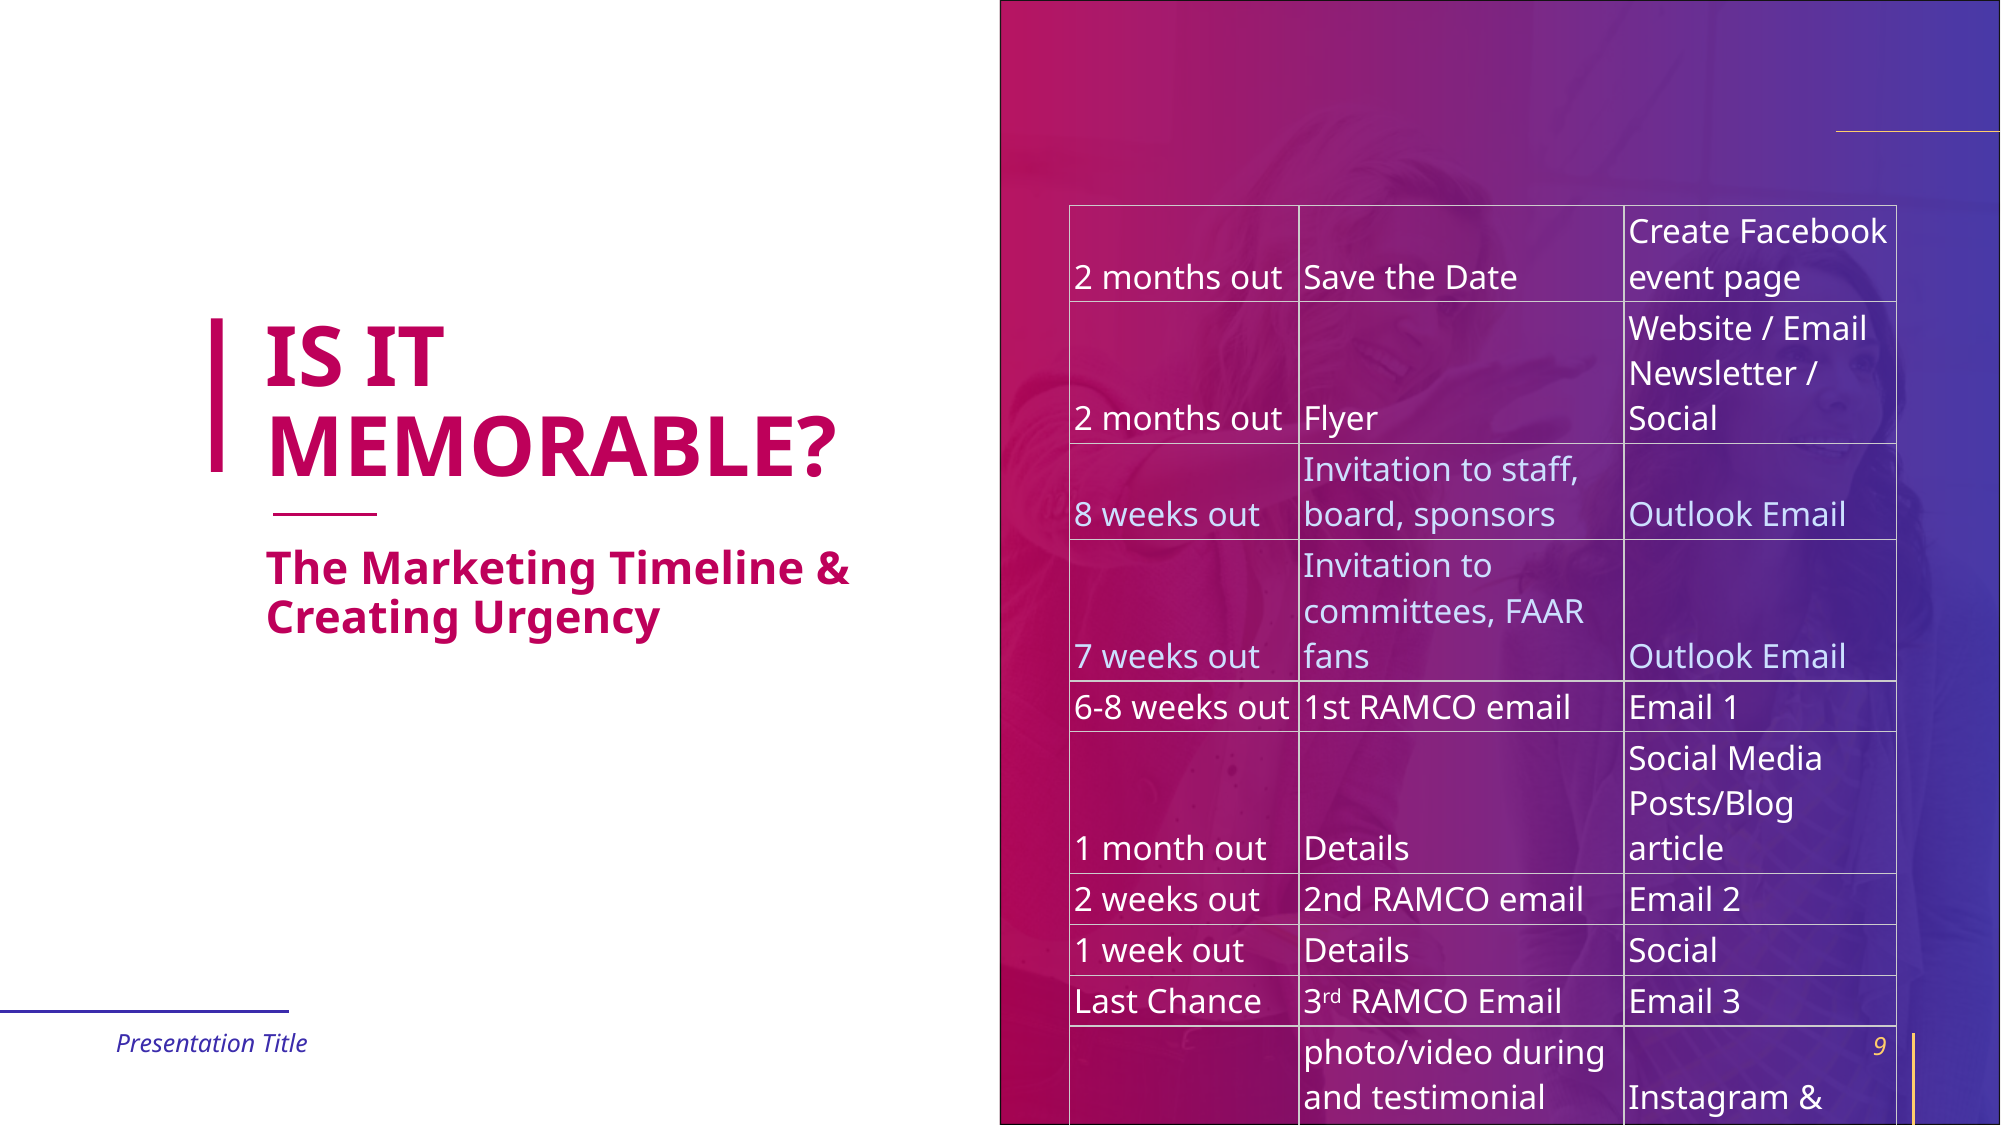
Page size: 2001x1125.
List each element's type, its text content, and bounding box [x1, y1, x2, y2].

table_cell Email 2 [1625, 874, 1896, 924]
table_cell 2nd RAMCO email [1300, 874, 1623, 924]
subtitle The Marketing Timeline & Creating Urgency [250, 538, 931, 652]
table_cell 2 months out [1070, 302, 1298, 443]
table_cell Details [1300, 732, 1623, 873]
table_cell Date of Event [1070, 1027, 1298, 1125]
table_cell Social Media Posts/Blog article [1625, 732, 1896, 873]
picture [0, 0, 999, 1125]
table_header Save the Date [1300, 206, 1623, 301]
table_cell 8 weeks out [1070, 444, 1298, 539]
table_cell Details [1300, 925, 1623, 975]
table_cell Last Chance [1070, 976, 1298, 1025]
table_cell photo/video during and testimonial after [1300, 1027, 1623, 1125]
slide_number 9 [1897, 1015, 1902, 1075]
table_cell 1st RAMCO email [1300, 682, 1623, 731]
table_cell 1 week out [1070, 925, 1298, 975]
table_cell 2 weeks out [1070, 874, 1298, 924]
table_cell 3rd RAMCO Email [1300, 976, 1623, 1025]
table_cell Website / Email Newsletter / Social [1625, 302, 1896, 443]
title IS IT MEMORABLE? [250, 278, 931, 531]
table_header Create Facebook event page [1625, 206, 1896, 301]
table_cell Outlook Email [1625, 540, 1896, 680]
table_cell 7 weeks out [1070, 540, 1298, 680]
table_cell Instagram & Facebook [1625, 1027, 1896, 1125]
table_cell Email 3 [1625, 976, 1896, 1025]
table_cell Invitation to staff, board, sponsors [1300, 444, 1623, 539]
table_cell Social [1625, 925, 1896, 975]
table_cell Outlook Email [1625, 444, 1896, 539]
table_cell 6-8 weeks out [1070, 682, 1298, 731]
table_cell Flyer [1300, 302, 1623, 443]
table_header 2 months out [1070, 206, 1298, 301]
table_cell Email 1 [1625, 682, 1896, 731]
footer Presentation Title [100, 1015, 636, 1075]
table_cell Invitation to committees, FAAR fans [1300, 540, 1623, 680]
table_cell 1 month out [1070, 732, 1298, 873]
